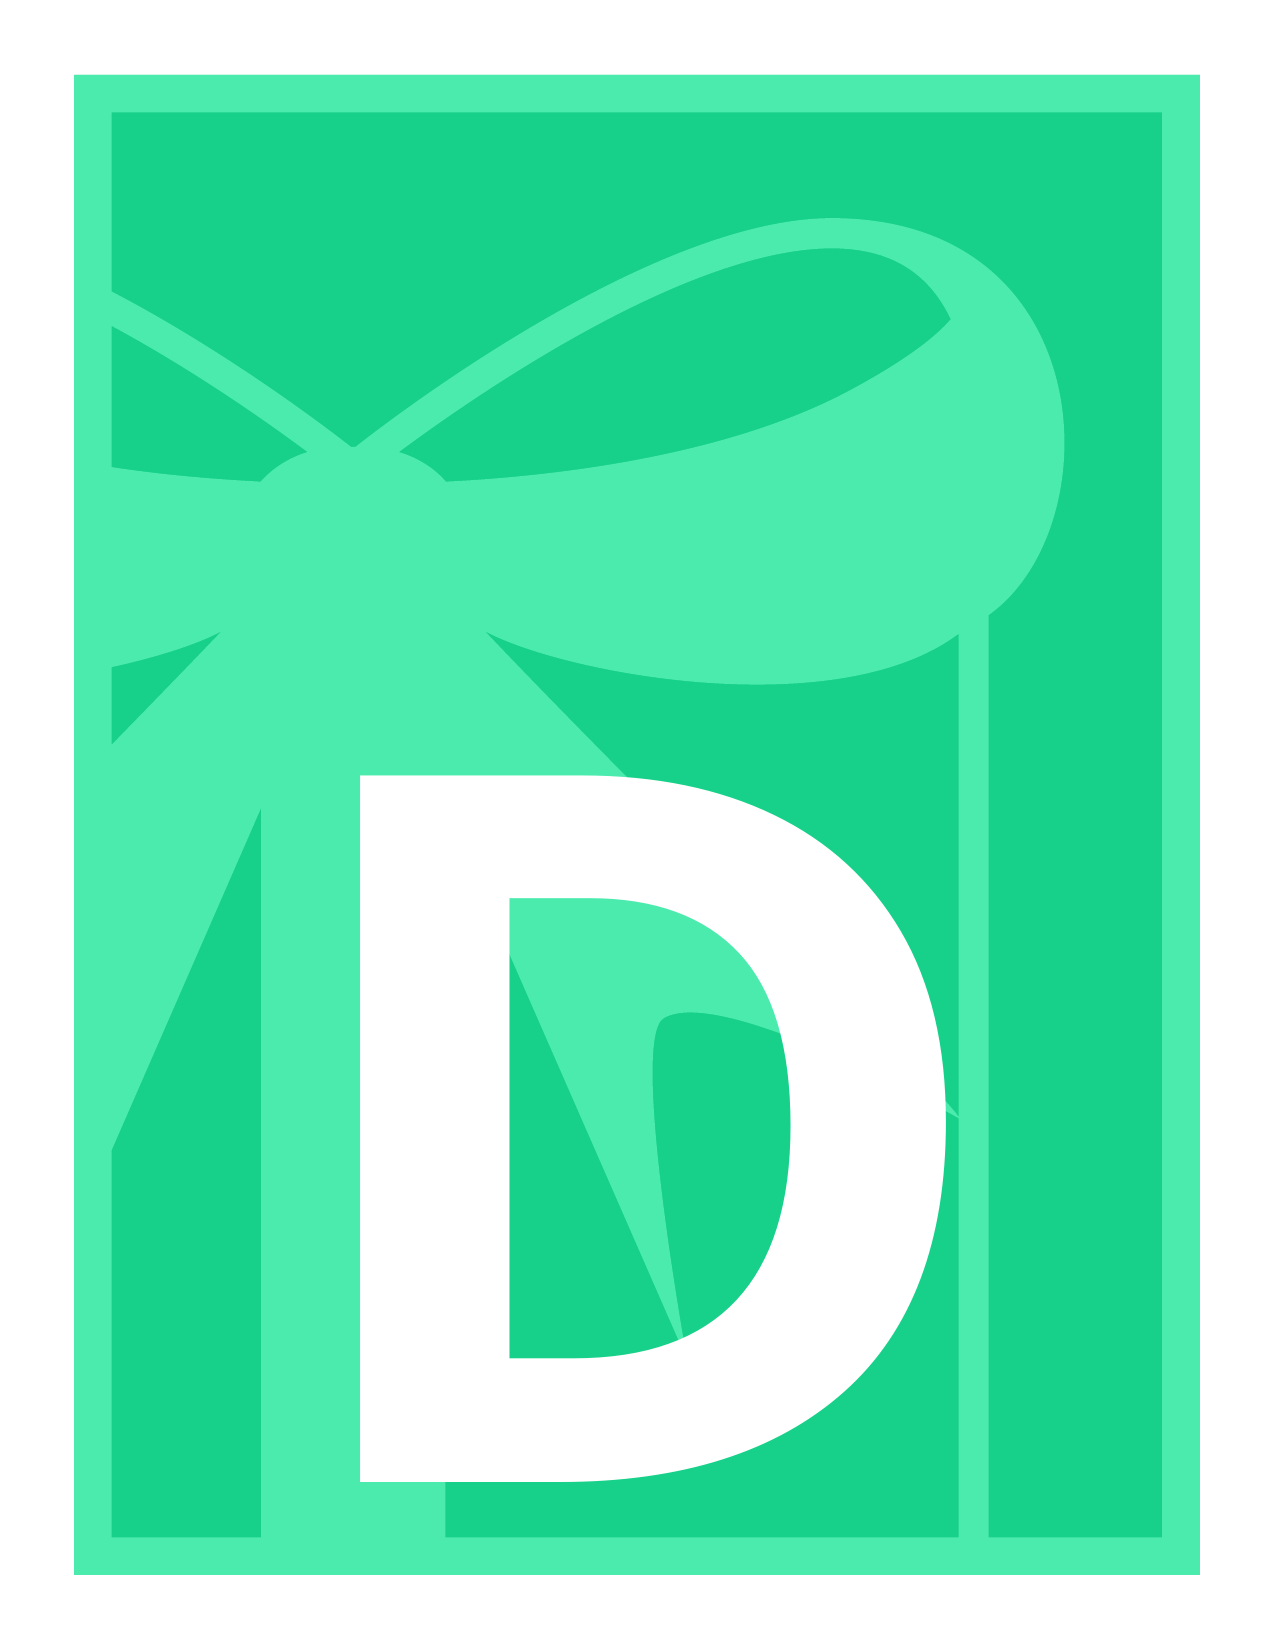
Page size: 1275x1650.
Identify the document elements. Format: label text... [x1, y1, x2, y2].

title d [112, 564, 1163, 1609]
